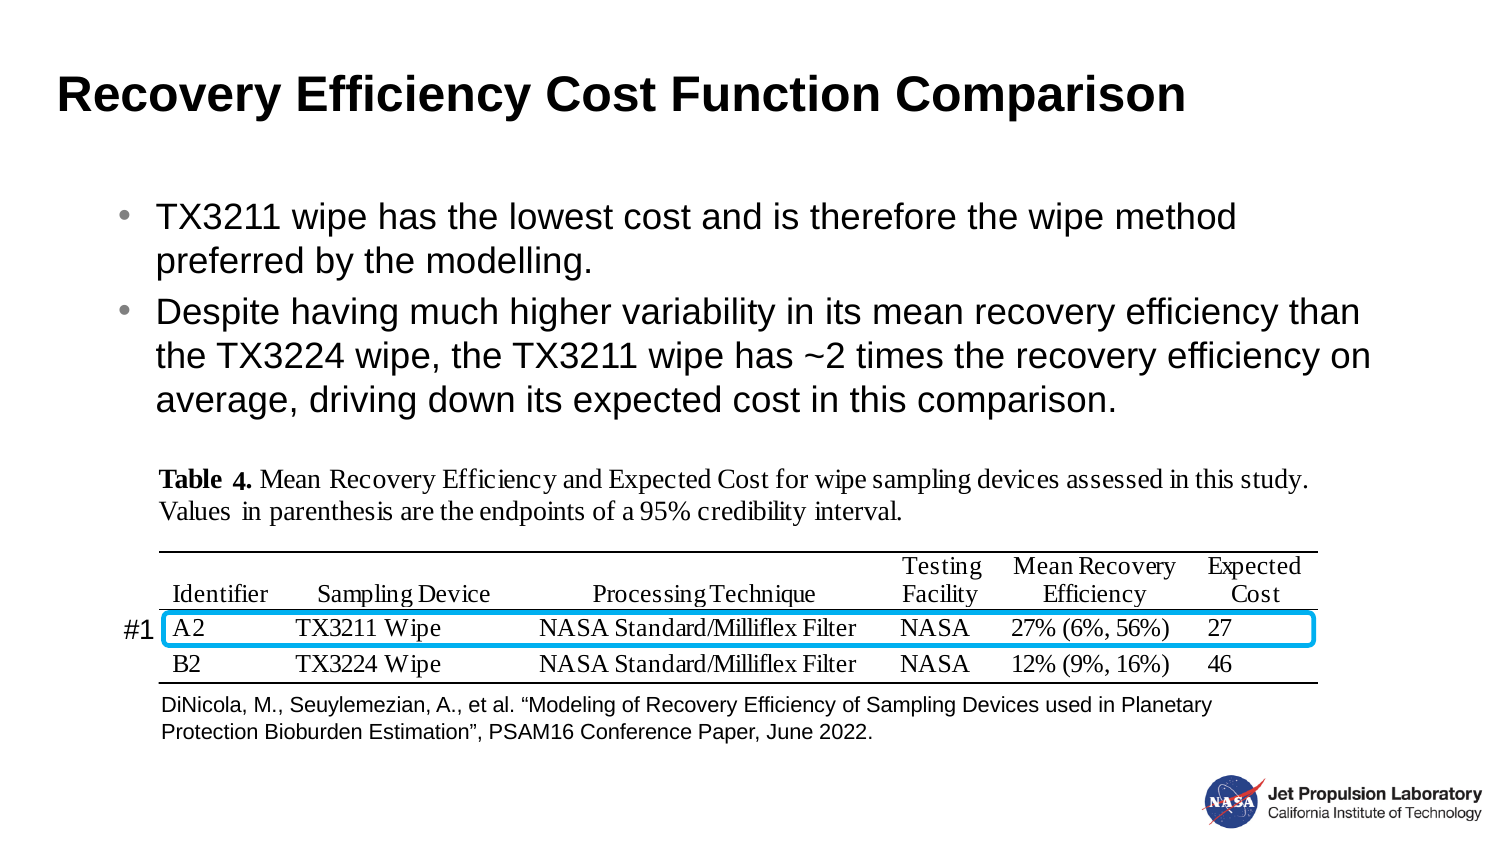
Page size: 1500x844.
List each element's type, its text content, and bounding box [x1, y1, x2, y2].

picture [1200, 769, 1497, 833]
text_box DiNicola, M., Seuylemezian, A., et al. “Modeling of Recovery Efficiency of Sampling Devices used in Planetary Protection Bioburden Estimation”, PSAM16 Conference Paper, June 2022. [146, 683, 1318, 751]
text_box #1 [105, 604, 153, 653]
title Recovery Efficiency Cost Function Comparison [41, 53, 1439, 125]
picture [158, 462, 1319, 719]
list TX3211 wipe has the lowest cost and is therefore the wipe method preferred by the modelling. Despite having much higher variability in its mean recovery efficiency than the TX3224 wipe, the TX3211 wipe has ~2 times the recovery efficiency on average, driving down its expected cost in this comparison. [103, 185, 1397, 430]
